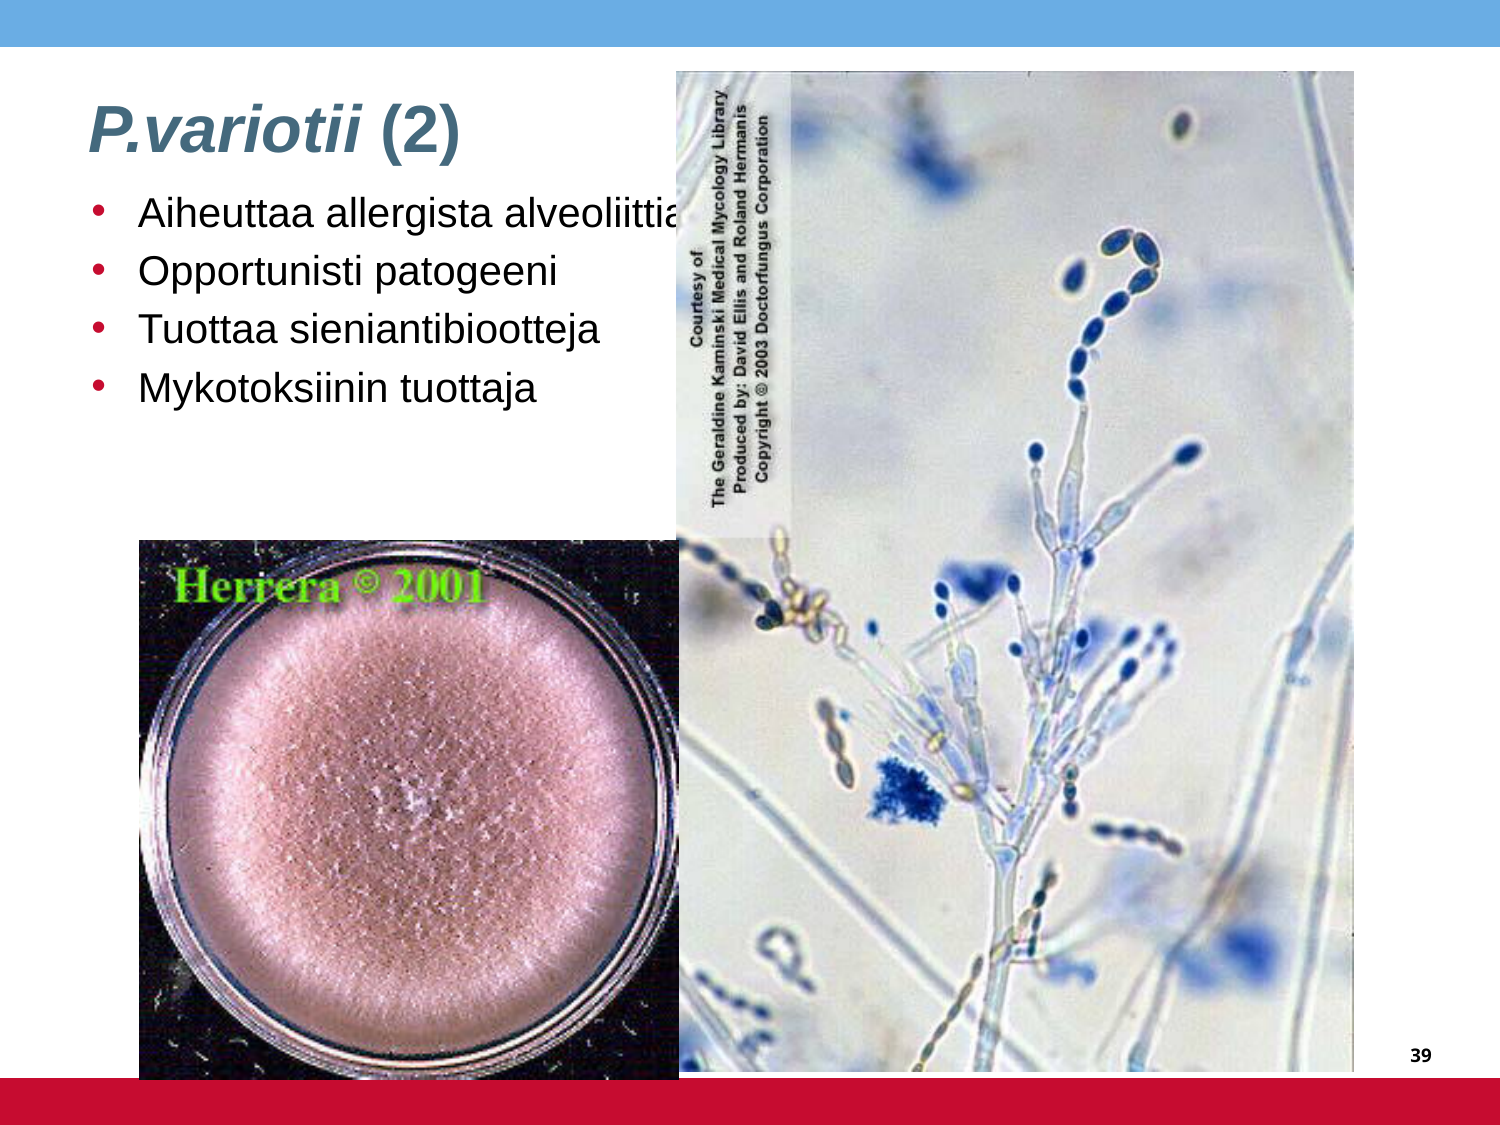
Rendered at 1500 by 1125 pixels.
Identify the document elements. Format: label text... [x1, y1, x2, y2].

slide_number 39 [1364, 1016, 1447, 1077]
list Aiheuttaa allergista alveoliittia Opportunisti patogeeni Tuottaa sieniantibiootteja Mykotoksiinin tuottaja [76, 178, 671, 556]
title P.variotii (2) [74, 68, 1312, 174]
picture [139, 71, 1354, 1080]
